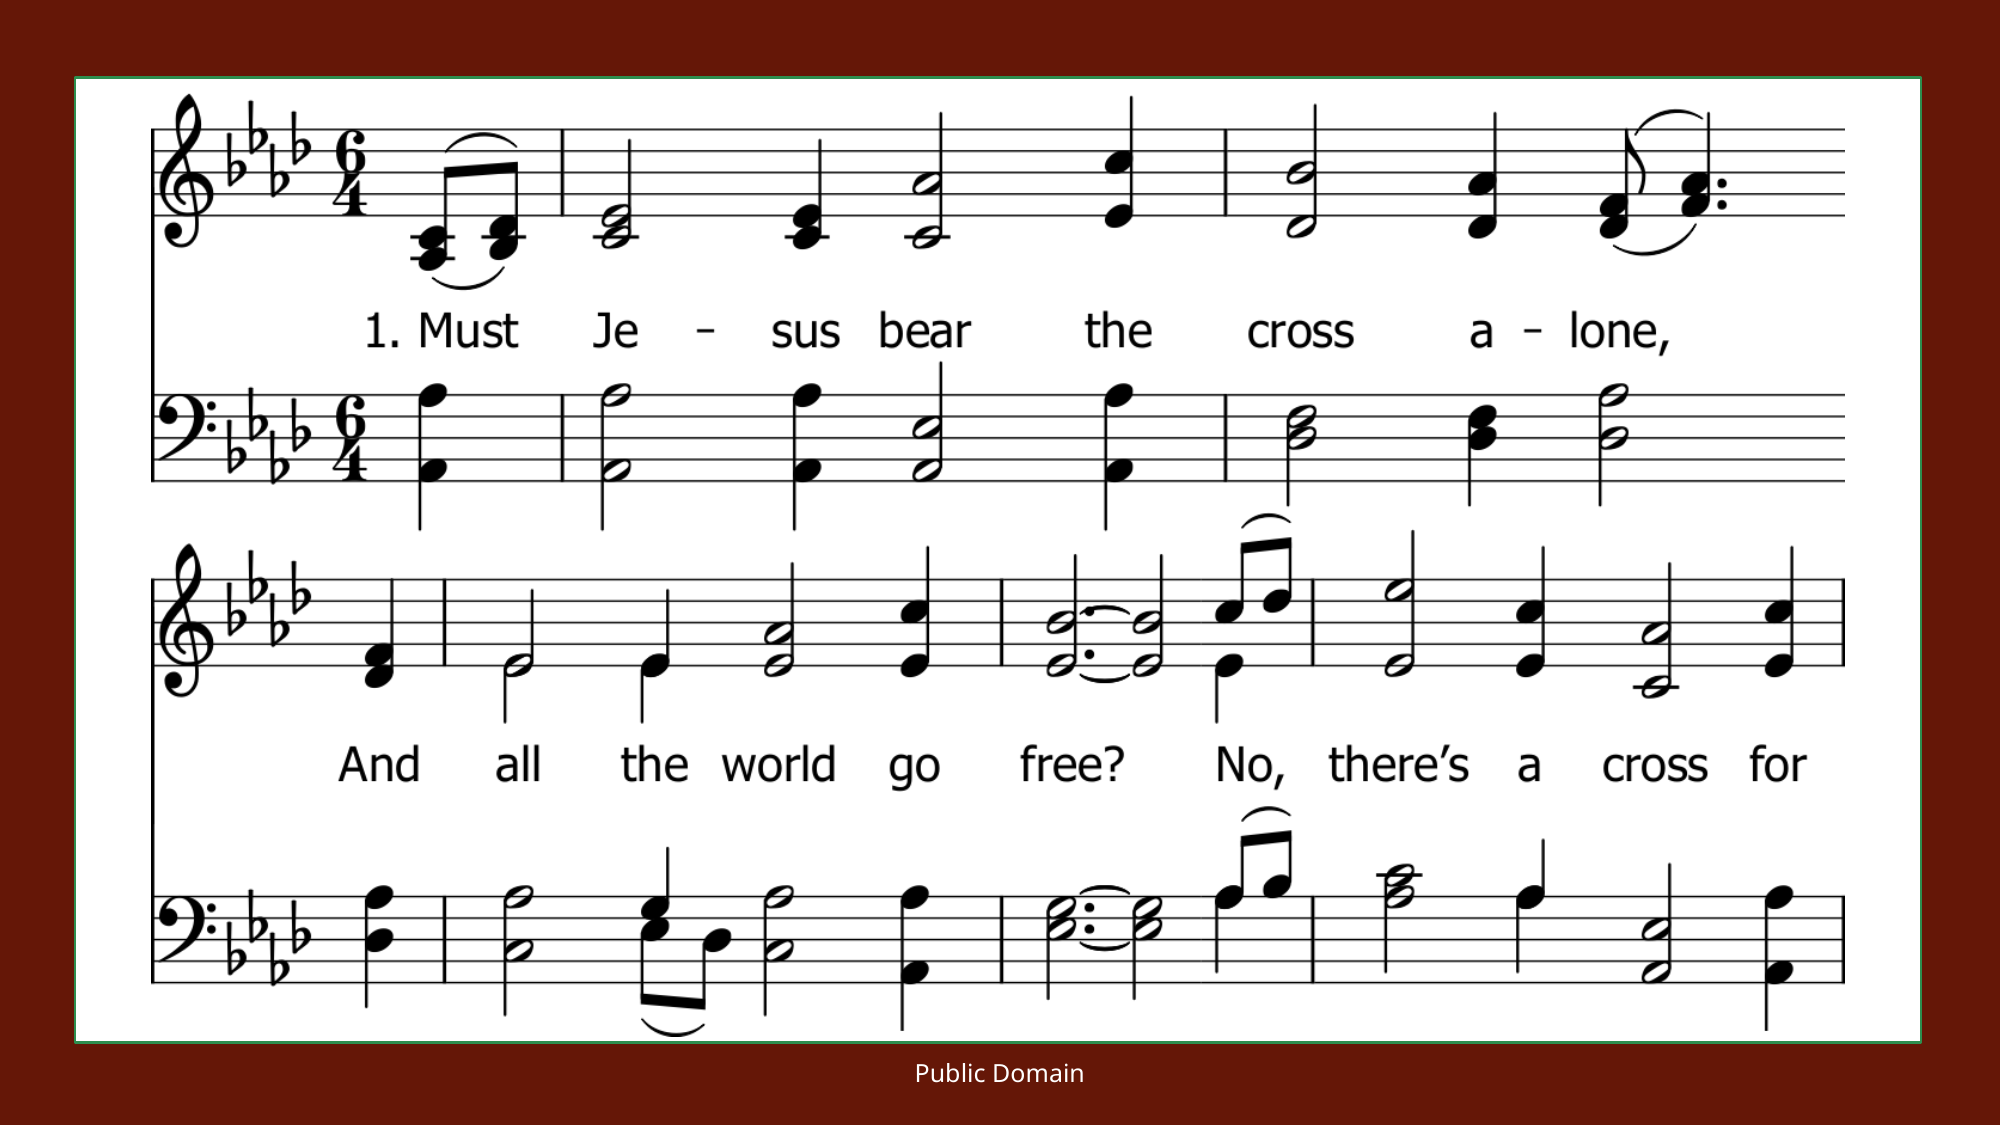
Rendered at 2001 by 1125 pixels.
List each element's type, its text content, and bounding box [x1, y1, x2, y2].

footer Public Domain [662, 1049, 1338, 1103]
text_box [74, 76, 1922, 1044]
picture [151, 88, 1845, 1037]
